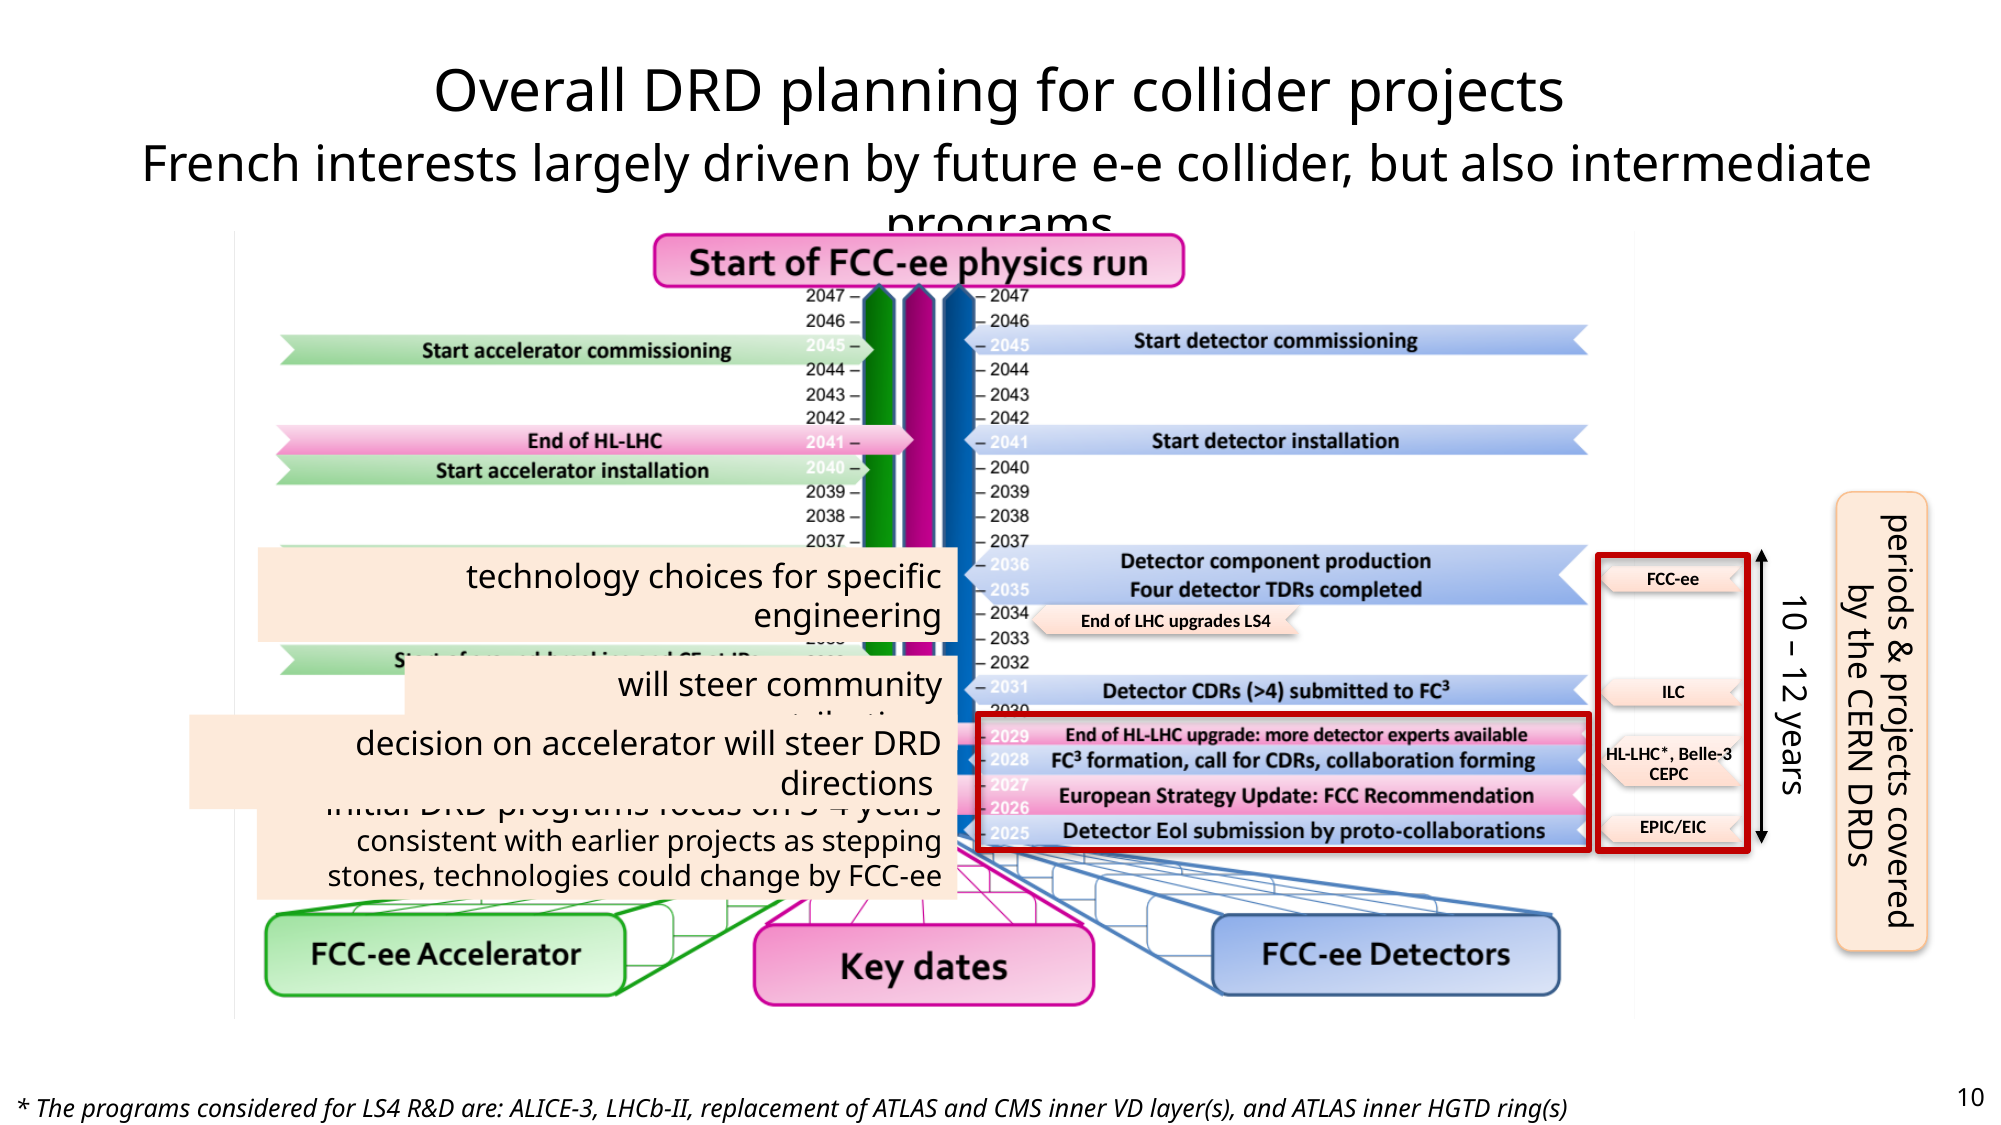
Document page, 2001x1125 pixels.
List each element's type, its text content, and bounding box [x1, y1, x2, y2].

text_box Overall DRD planning for collider projects French interests largely driven by future e-e collider, but also intermediate programs [21, 45, 1979, 261]
slide_number 10 [1780, 1068, 2000, 1125]
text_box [189, 230, 1928, 1020]
text_box * The programs considered for LS4 R&D are: ALICE-3, LHCb-II, replacement of ATLAS and CMS inner VD layer(s), and ATLAS inner HGTD ring(s) [0, 1084, 1824, 1125]
